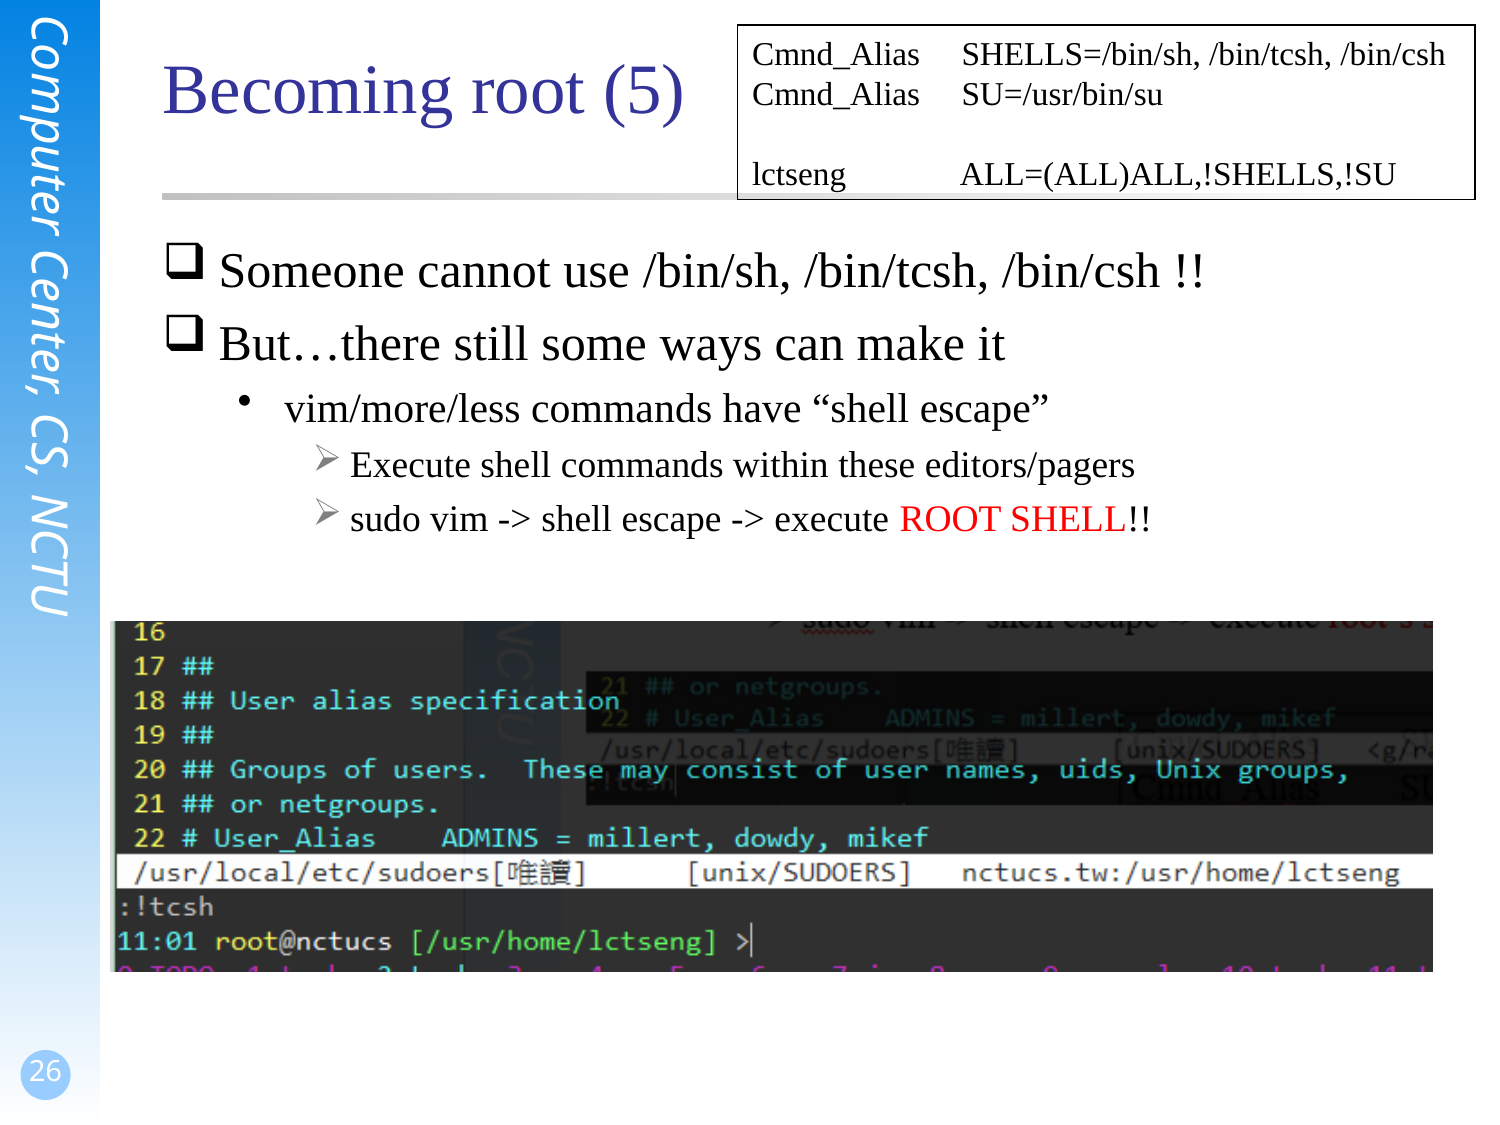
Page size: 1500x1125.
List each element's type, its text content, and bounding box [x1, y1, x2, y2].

picture [109, 621, 1433, 973]
title Becoming root (5) [162, 42, 1438, 231]
text_box Cmnd_Alias SHELLS=/bin/sh, /bin/tcsh, /bin/csh Cmnd_Alias SU=/usr/bin/su lctseng ALL=(ALL)ALL,!SHELLS,!SU [737, 24, 1475, 200]
list Someone cannot use /bin/sh, /bin/tcsh, /bin/csh !! But…there still some ways can make it vim/more/less commands have “shell escape” Execute shell commands within these editors/pagers sudo vim -> shell escape -> execute ROOT SHELL!! [162, 237, 1463, 938]
